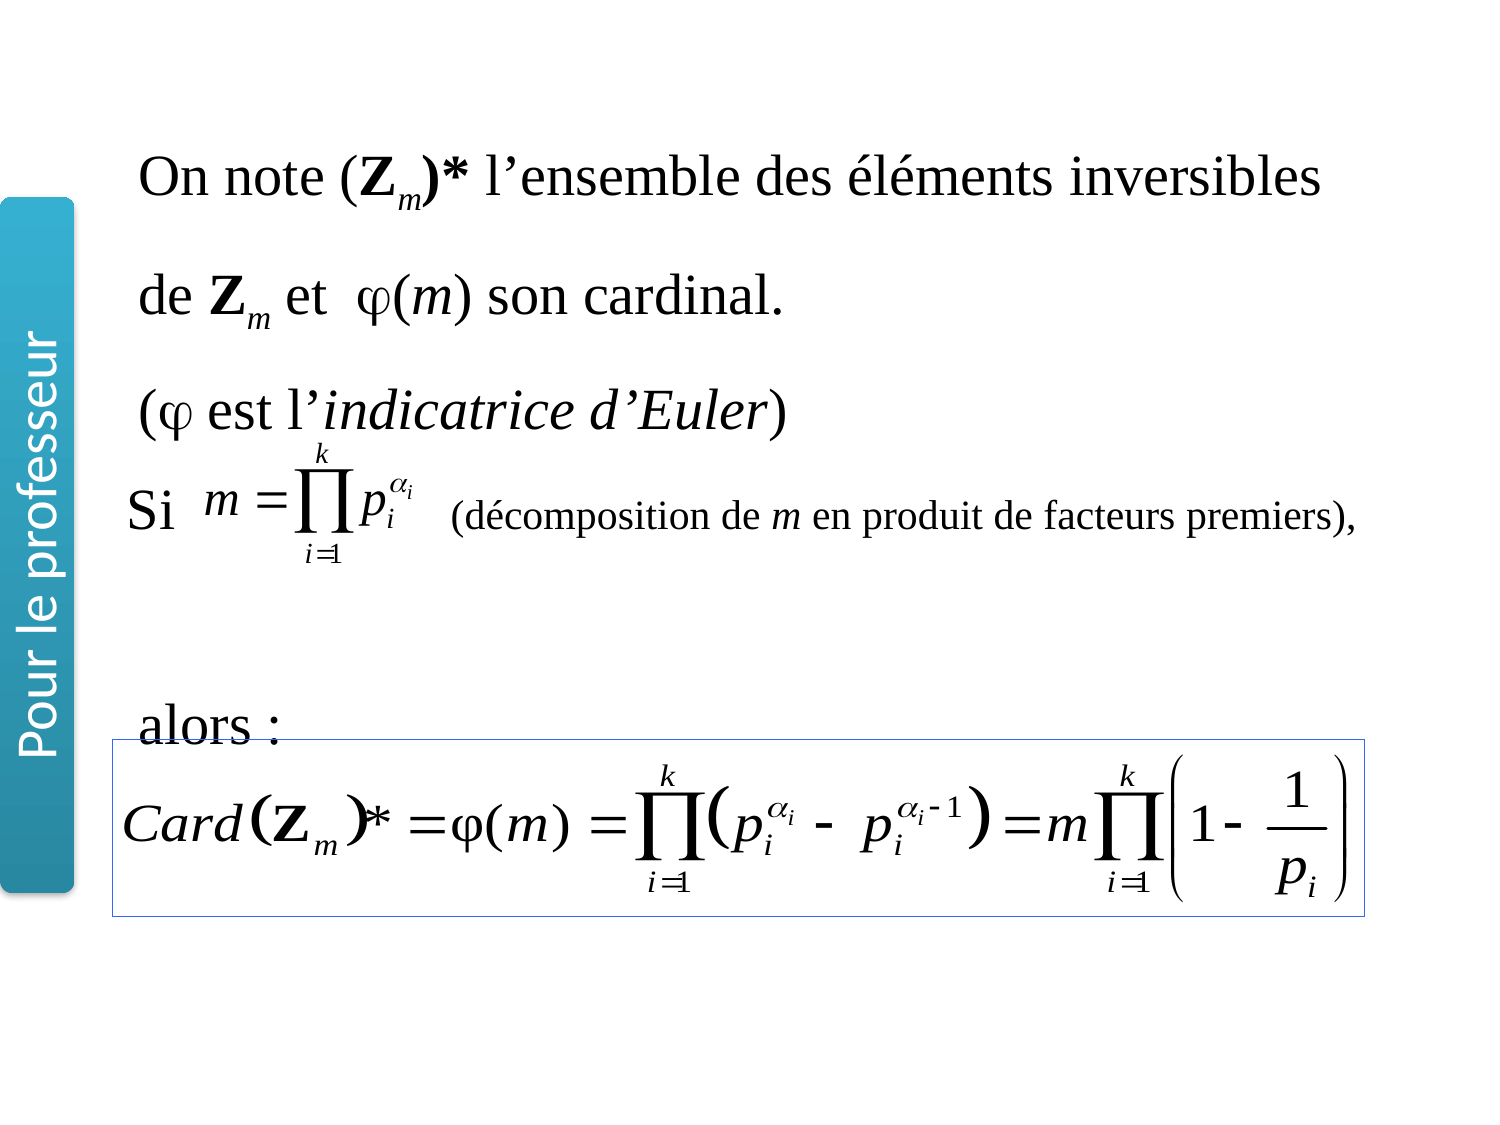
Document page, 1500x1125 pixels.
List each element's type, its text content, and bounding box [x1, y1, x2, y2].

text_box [111, 739, 1365, 917]
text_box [0, 196, 75, 894]
text_box On note (Zm)* l’ensemble des éléments inversibles de Zm et (m) son cardinal. ( est l’indicatrice d’Euler) alors : [123, 89, 1341, 278]
text_box On note (Zm)* l’ensemble des éléments inversibles de Zm et (m) son cardinal. ( est l’indicatrice d’Euler) alors : [123, 549, 1341, 738]
text_box Si (décomposition de m en produit de facteurs premiers), [112, 278, 1400, 549]
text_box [194, 429, 432, 576]
